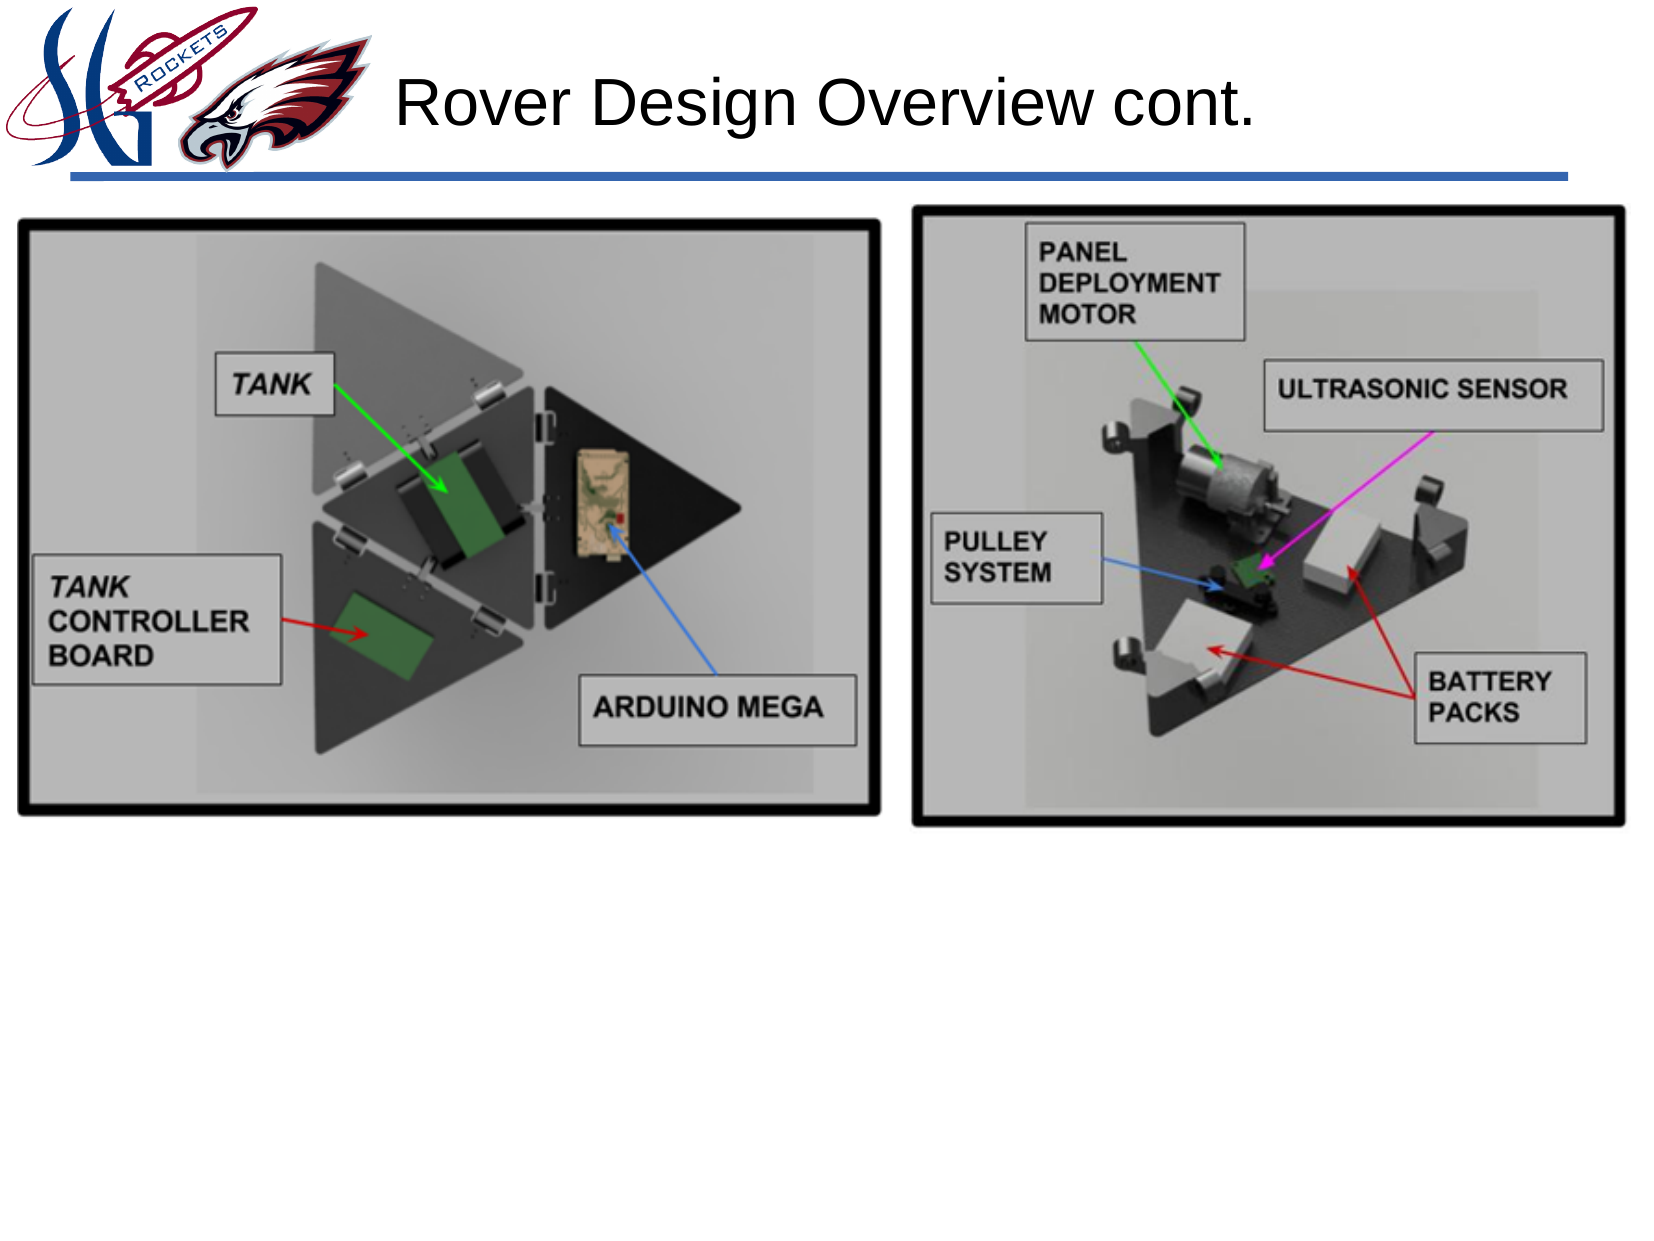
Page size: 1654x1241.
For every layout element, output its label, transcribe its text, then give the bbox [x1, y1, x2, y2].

picture [0, 0, 372, 176]
picture [17, 202, 1631, 895]
title Rover Design Overview cont. [82, 49, 1570, 157]
